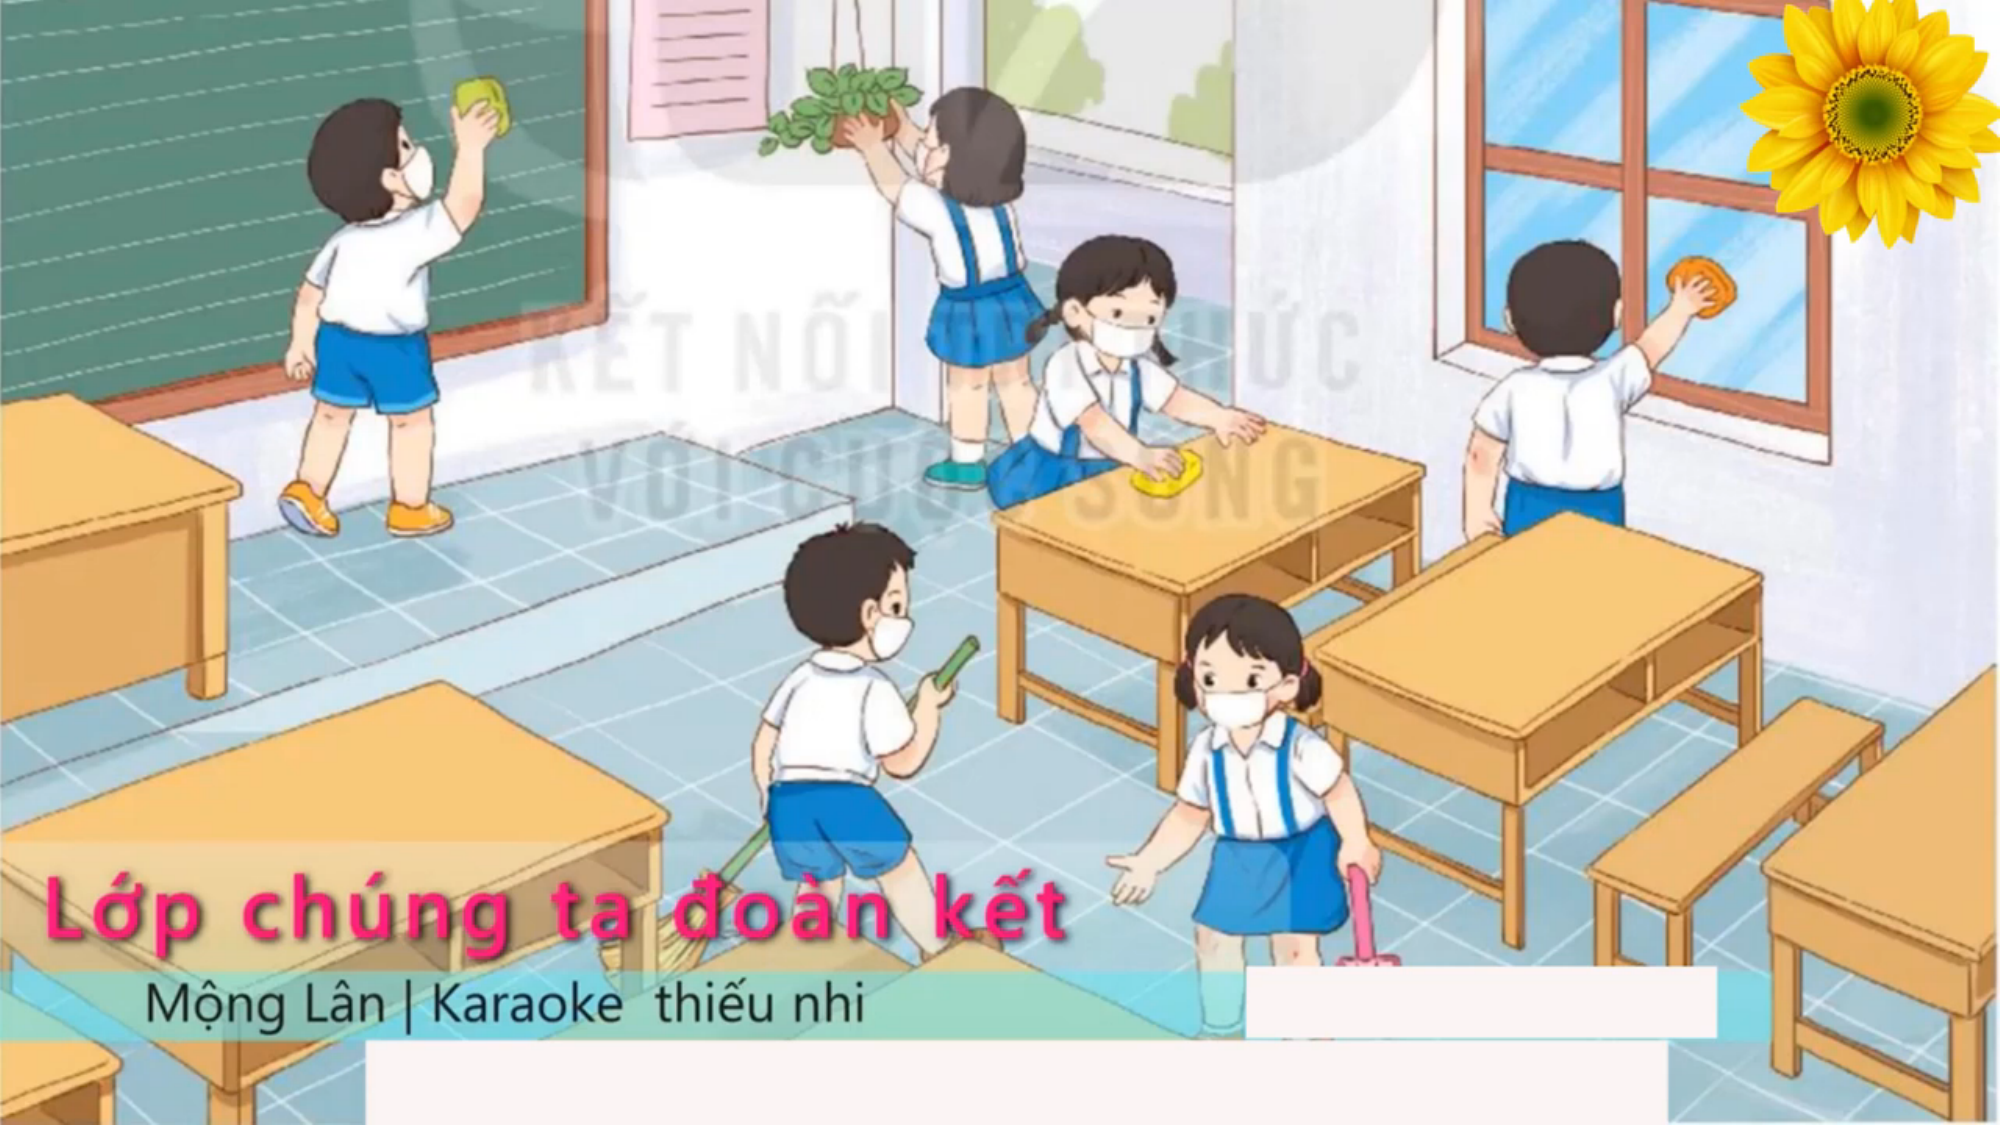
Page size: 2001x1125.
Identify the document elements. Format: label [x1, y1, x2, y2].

text_box [0, 0, 2000, 1125]
